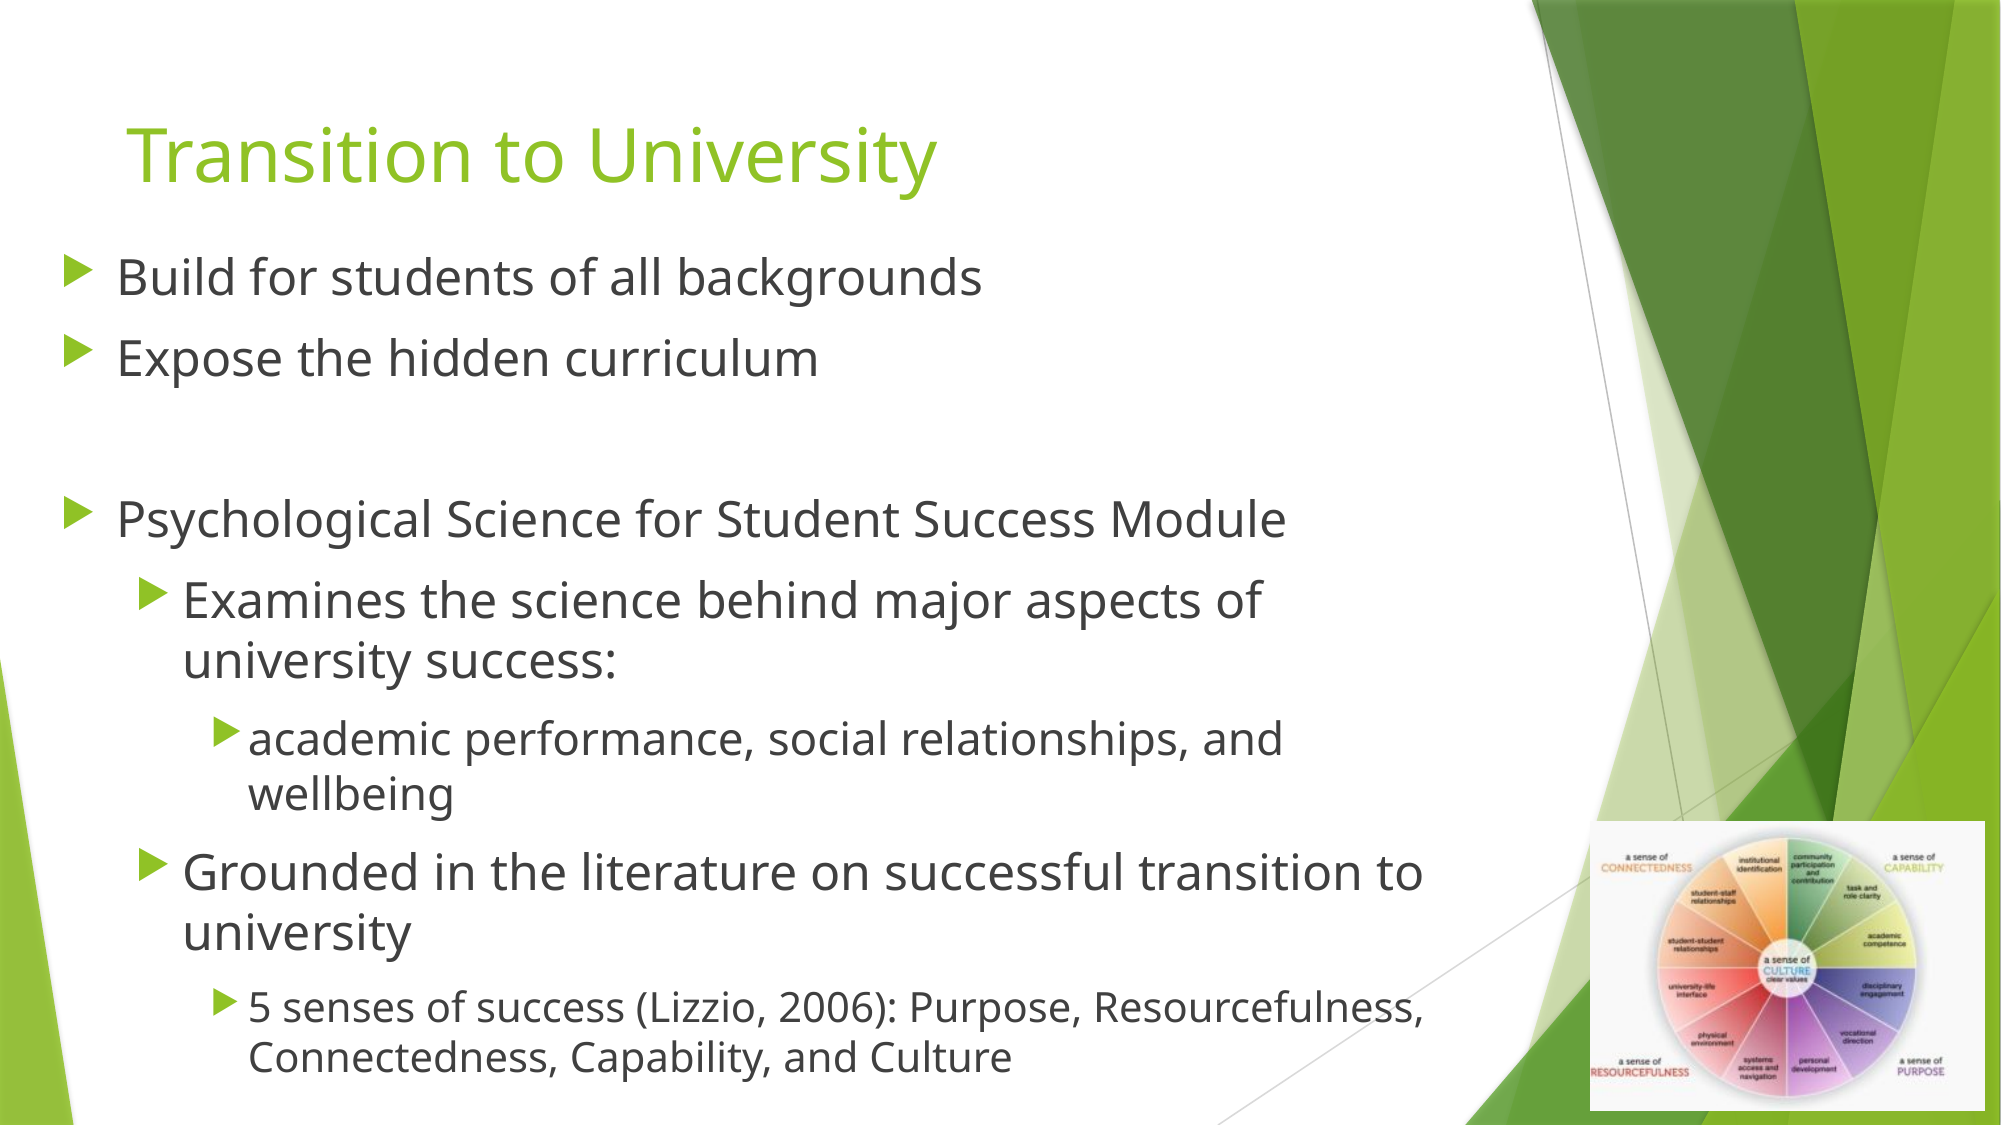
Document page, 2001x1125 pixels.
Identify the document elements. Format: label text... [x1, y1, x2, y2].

picture [1590, 821, 1985, 1112]
list Build for students of all backgrounds Expose the hidden curriculum Psychological Science for Student Success Module Examines the science behind major aspects of university success: academic performance, social relationships, and wellbeing Grounded in the literature on successful transition to university 5 senses of success (Lizzio, 2006): Purpose, Resourcefulness, Connectedness, Capability, and Culture [45, 237, 1463, 1111]
title Transition to University [111, 99, 1522, 317]
